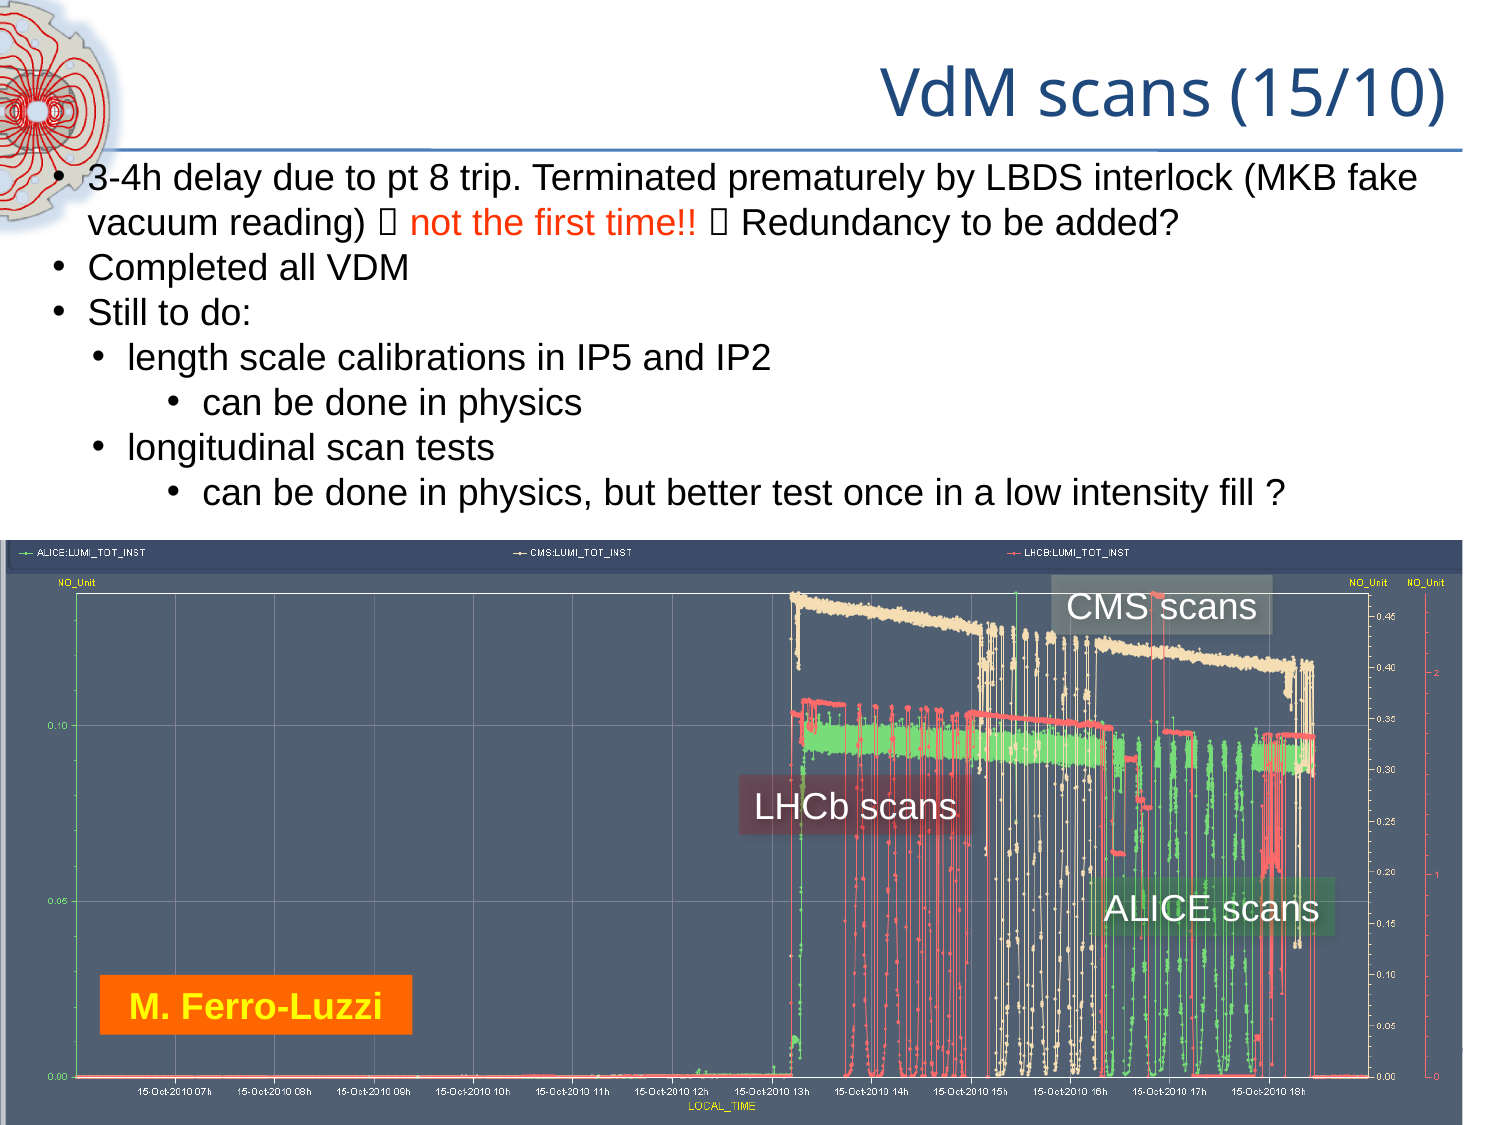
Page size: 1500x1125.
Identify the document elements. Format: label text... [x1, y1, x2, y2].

picture [0, 2, 108, 220]
text_box 3-4h delay due to pt 8 trip. Terminated prematurely by LBDS interlock (MKB fake vacuum reading)  not the first time!!  Redundancy to be added? Completed all VDM Still to do: length scale calibrations in IP5 and IP2 can be done in physics longitudinal scan tests can be done in physics, but better test once in a low intensity fill ? [37, 145, 1500, 521]
picture [0, 539, 1463, 1125]
title VdM scans (15/10) [262, 24, 1463, 156]
